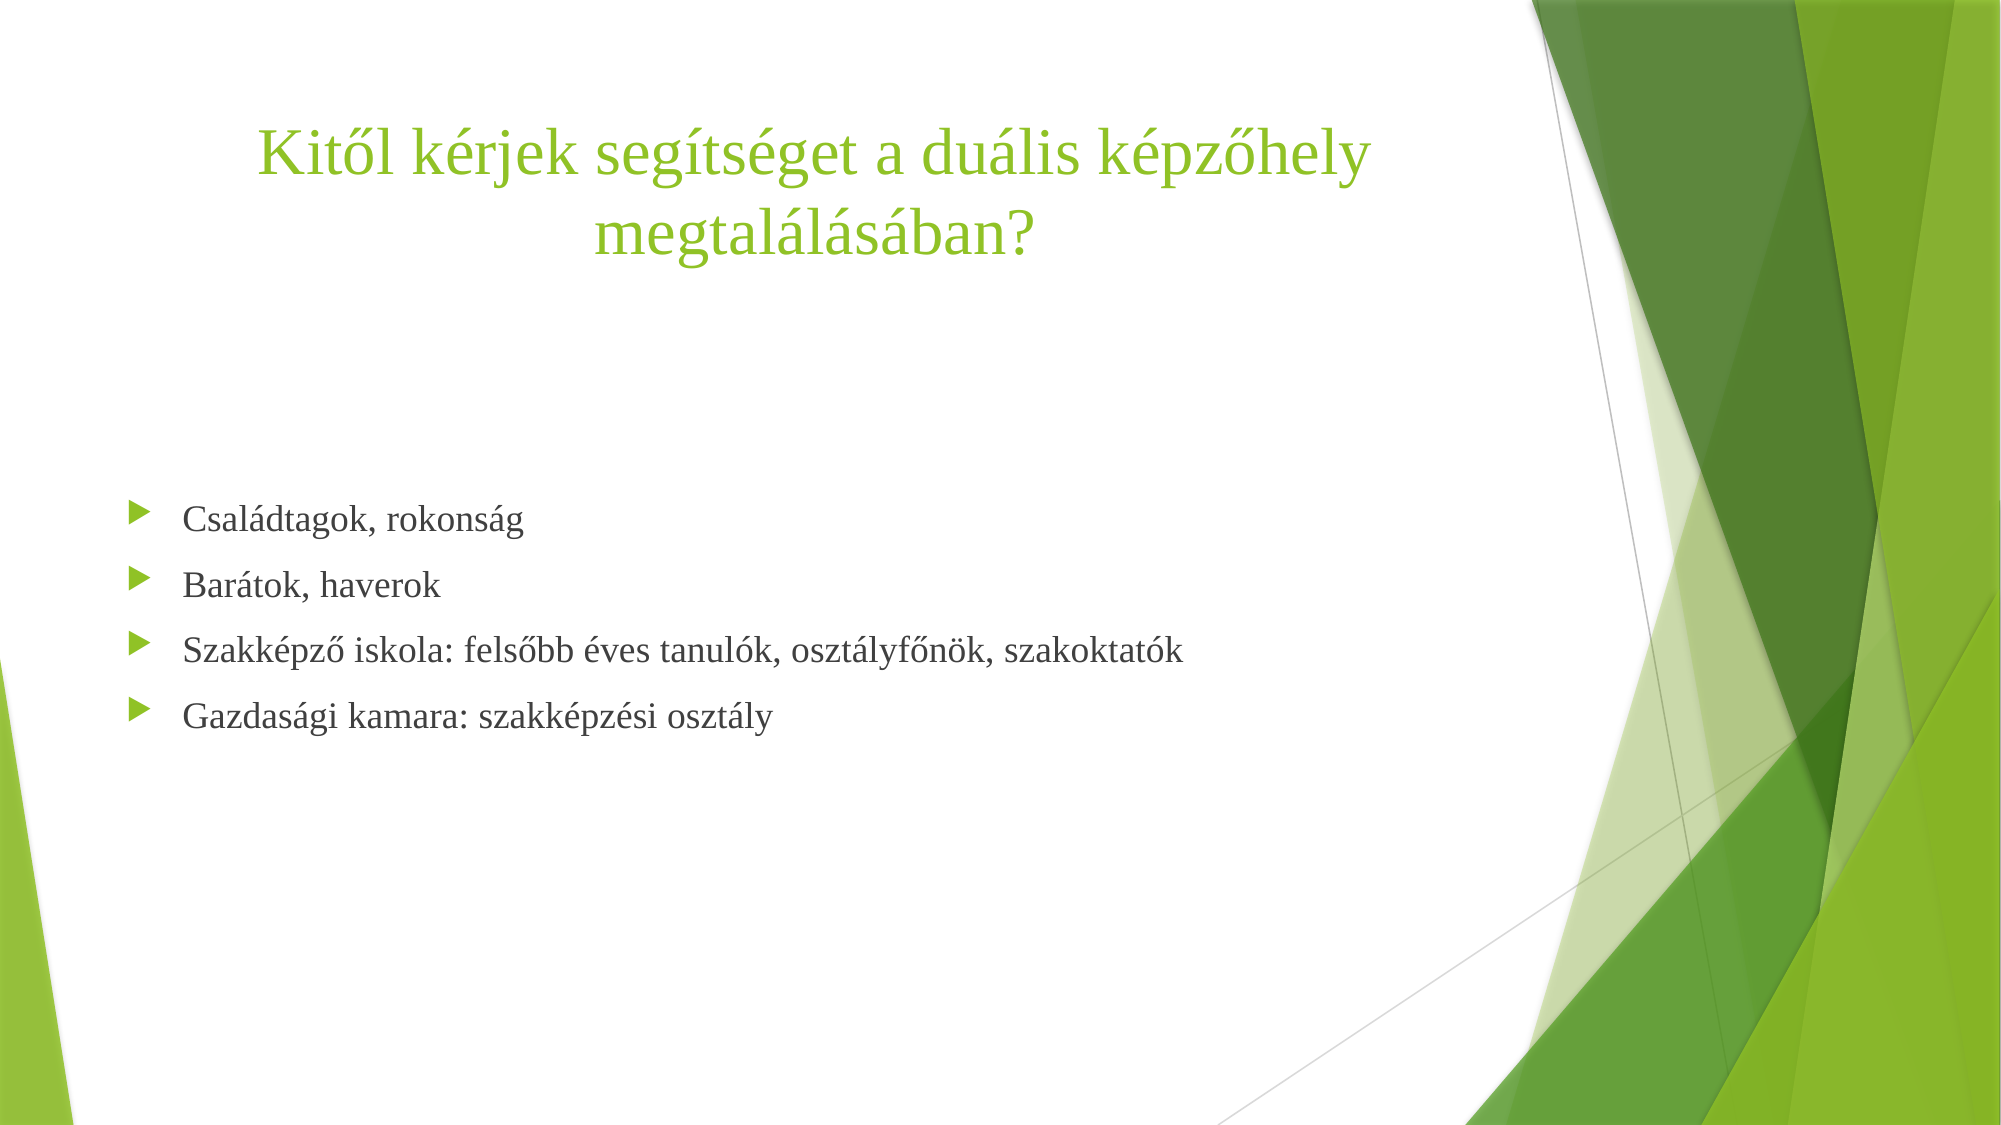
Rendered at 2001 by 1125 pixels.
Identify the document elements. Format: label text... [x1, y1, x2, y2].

list Családtagok, rokonság Barátok, haverok Szakképző iskola: felsőbb éves tanulók, osztályfőnök, szakoktatók Gazdasági kamara: szakképzési osztály [111, 354, 1522, 992]
title Kitől kérjek segítséget a duális képzőhely megtalálásában? [111, 99, 1522, 317]
